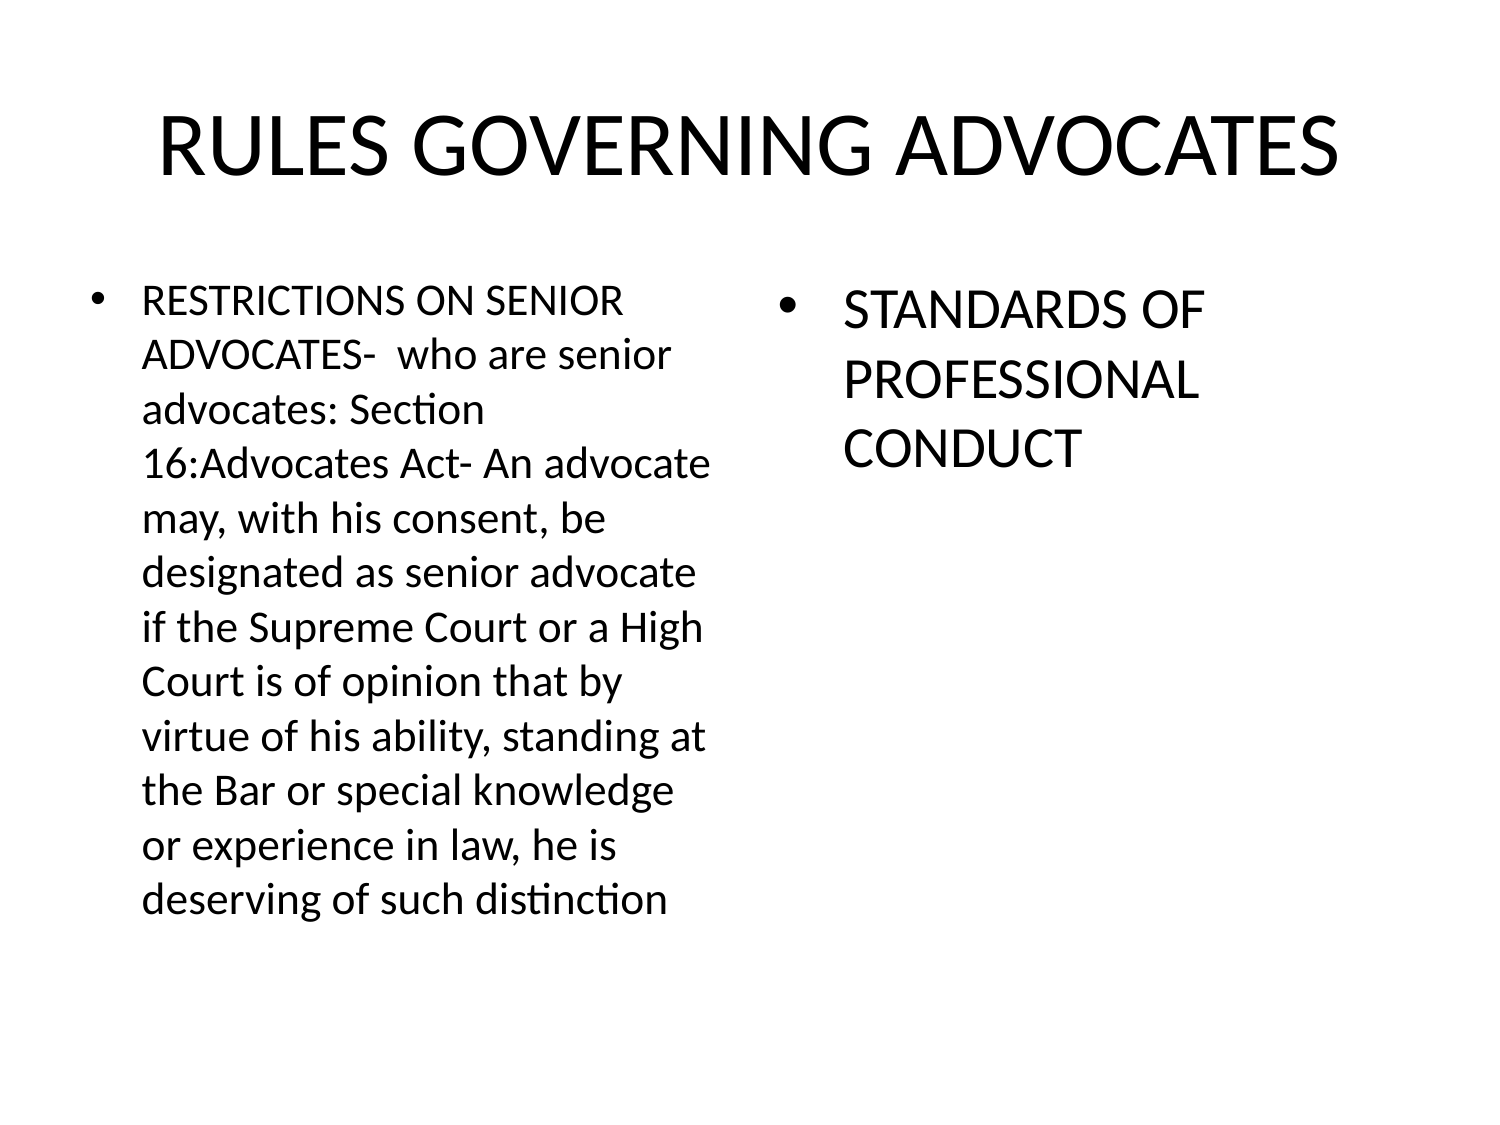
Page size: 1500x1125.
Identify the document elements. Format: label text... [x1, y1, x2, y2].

list STANDARDS OF PROFESSIONAL CONDUCT [762, 262, 1425, 1005]
title RULES GOVERNING ADVOCATES [75, 45, 1425, 233]
list RESTRICTIONS ON SENIOR ADVOCATES- who are senior advocates: Section 16:Advocates Act- An advocate may, with his consent, be designated as senior advocate if the Supreme Court or a High Court is of opinion that by virtue of his ability, standing at the Bar or special knowledge or experience in law, he is deserving of such distinction [75, 262, 738, 1005]
